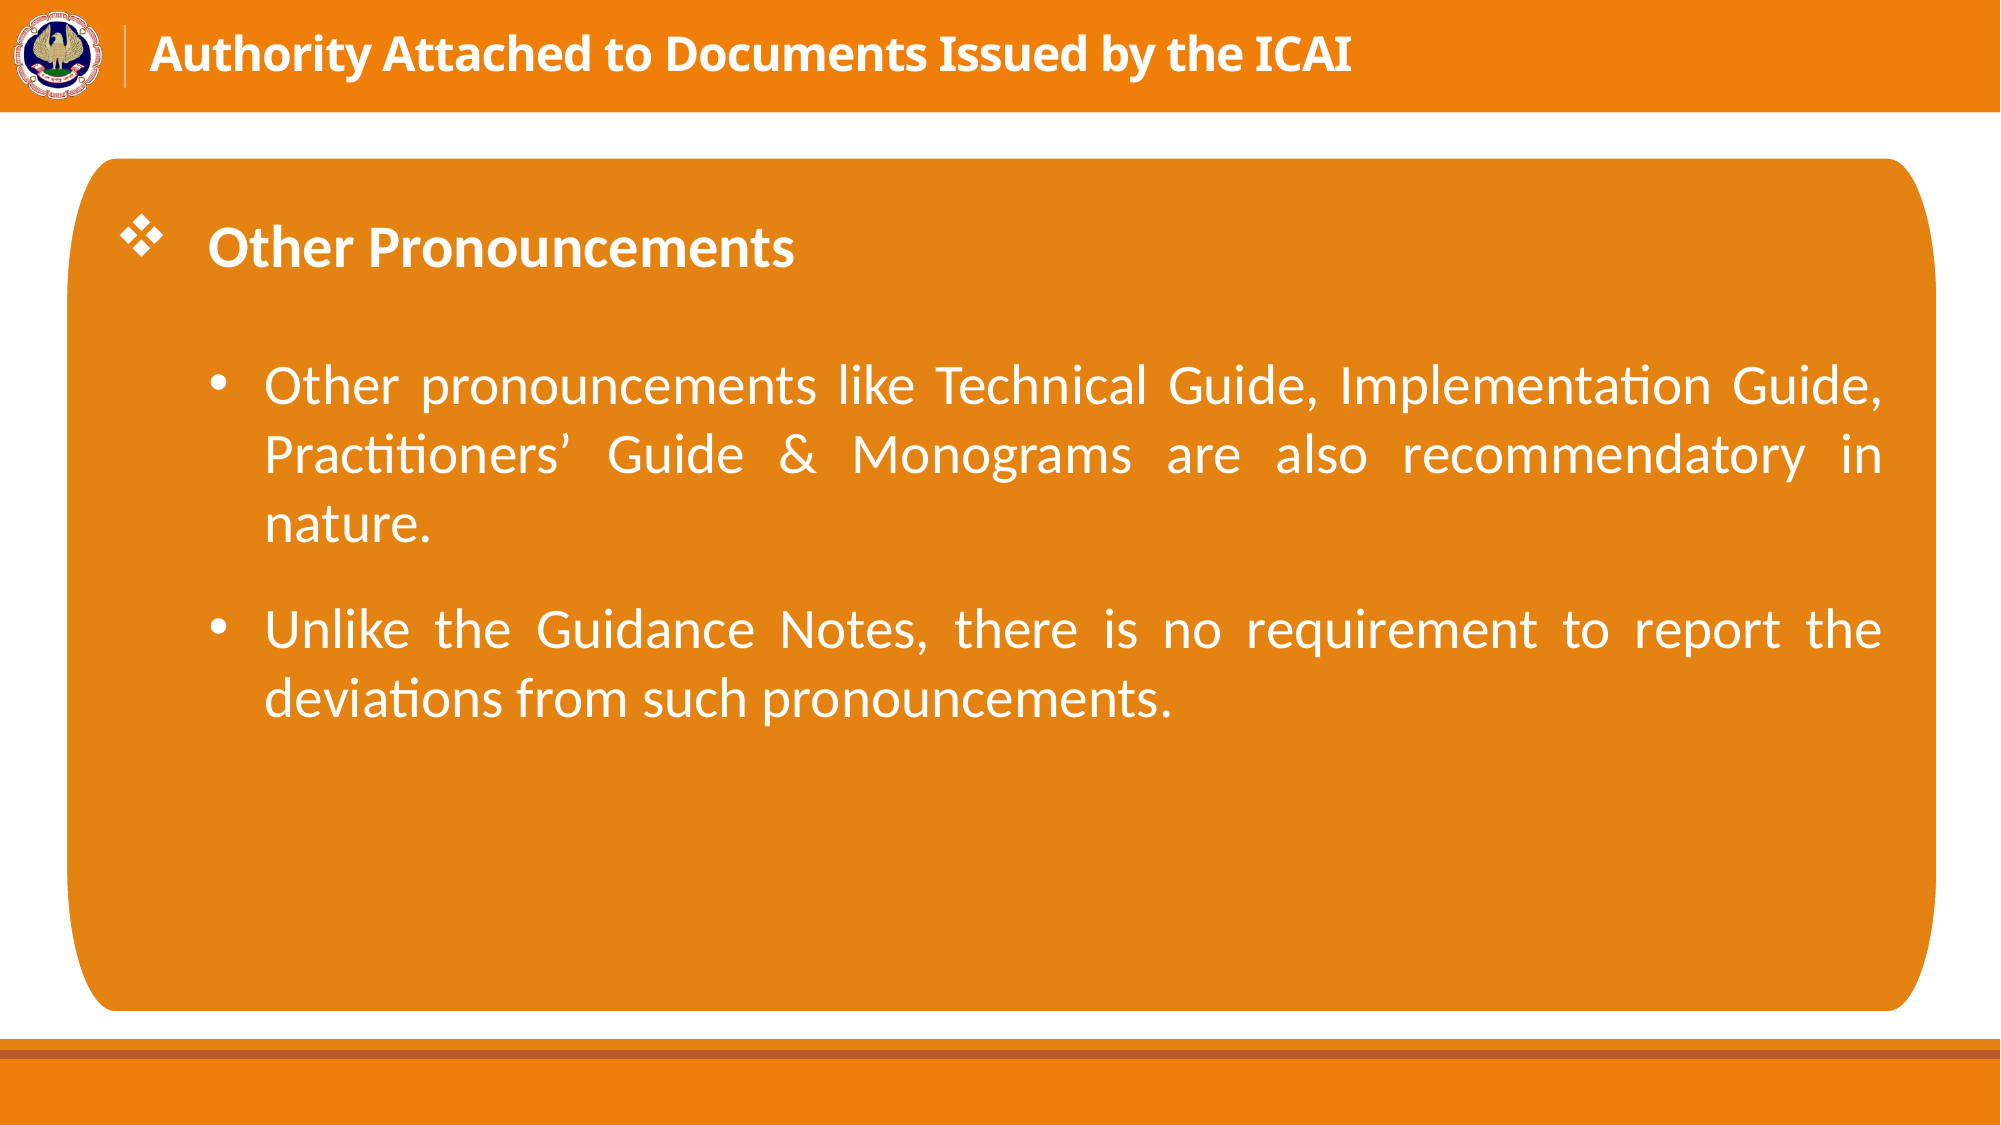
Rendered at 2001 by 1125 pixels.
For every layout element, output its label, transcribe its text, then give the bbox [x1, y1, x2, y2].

title Authority Attached to Documents Issued by the ICAI [138, 12, 1610, 100]
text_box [57, 156, 1939, 1013]
picture [12, 9, 103, 100]
